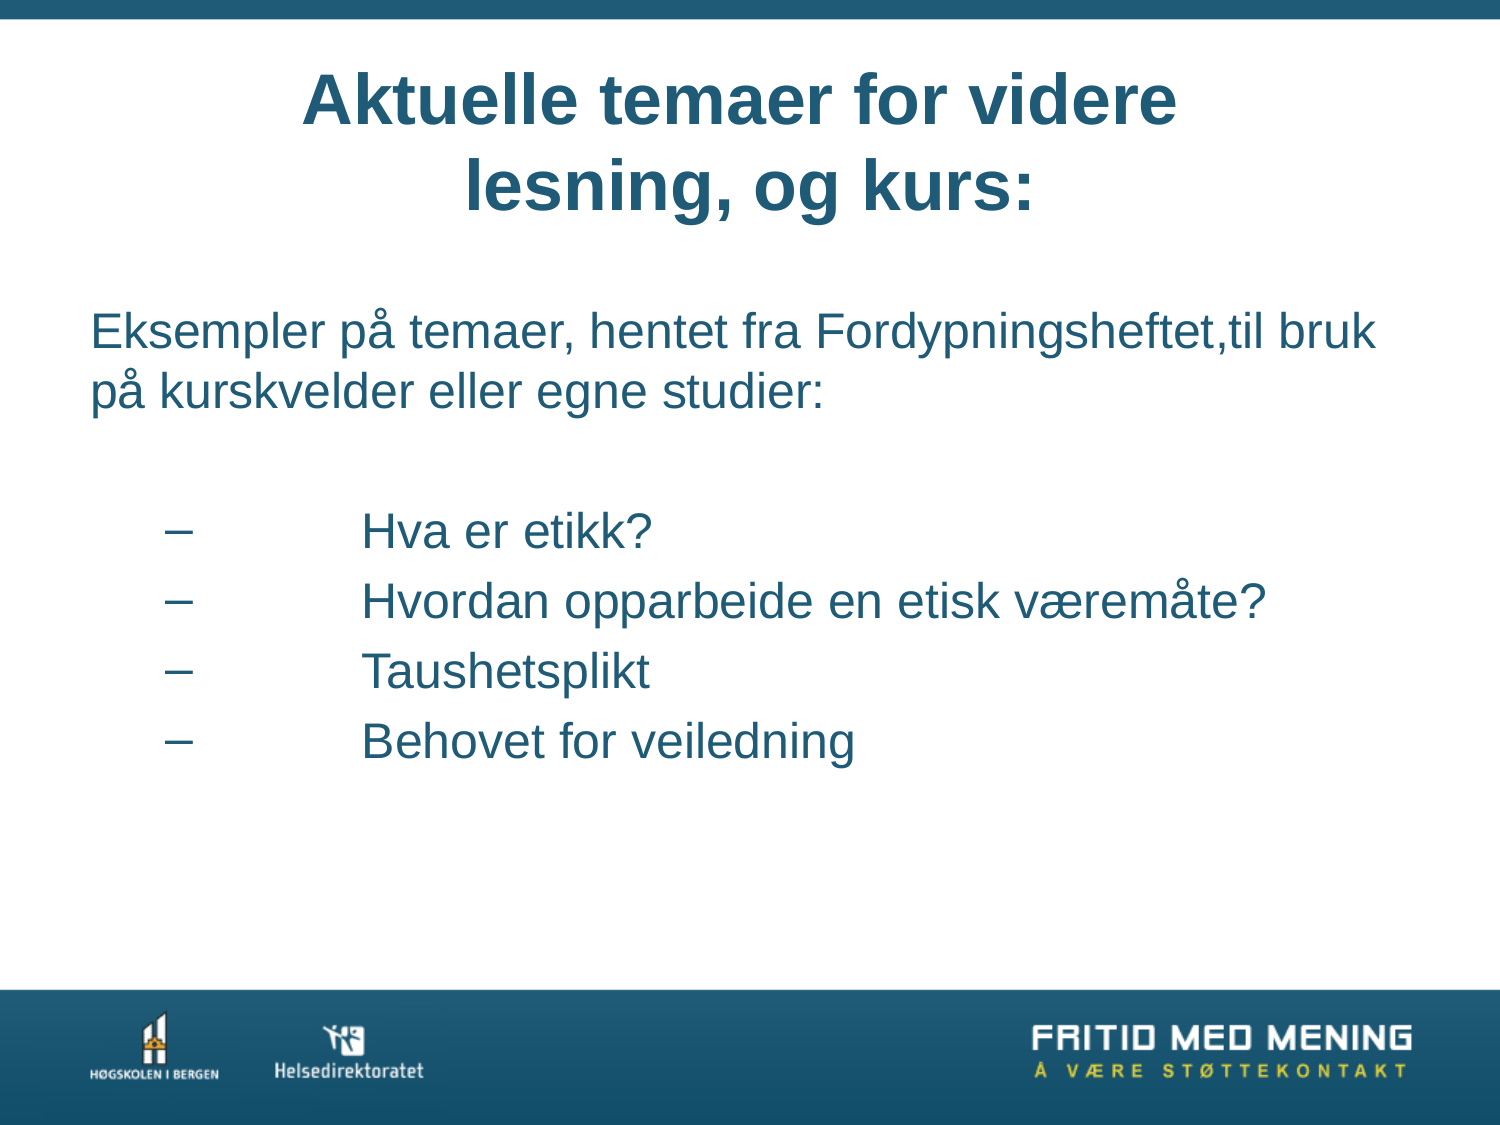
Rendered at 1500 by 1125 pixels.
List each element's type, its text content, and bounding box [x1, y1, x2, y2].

title Aktuelle temaer for videre lesning, og kurs: [75, 45, 1425, 233]
picture [0, 0, 1500, 1125]
list Eksempler på temaer, hentet fra Fordypningsheftet,til bruk på kurskvelder eller egne studier: Hva er etikk? Hvordan opparbeide en etisk væremåte? Taushetsplikt Behovet for veiledning [75, 290, 1424, 941]
